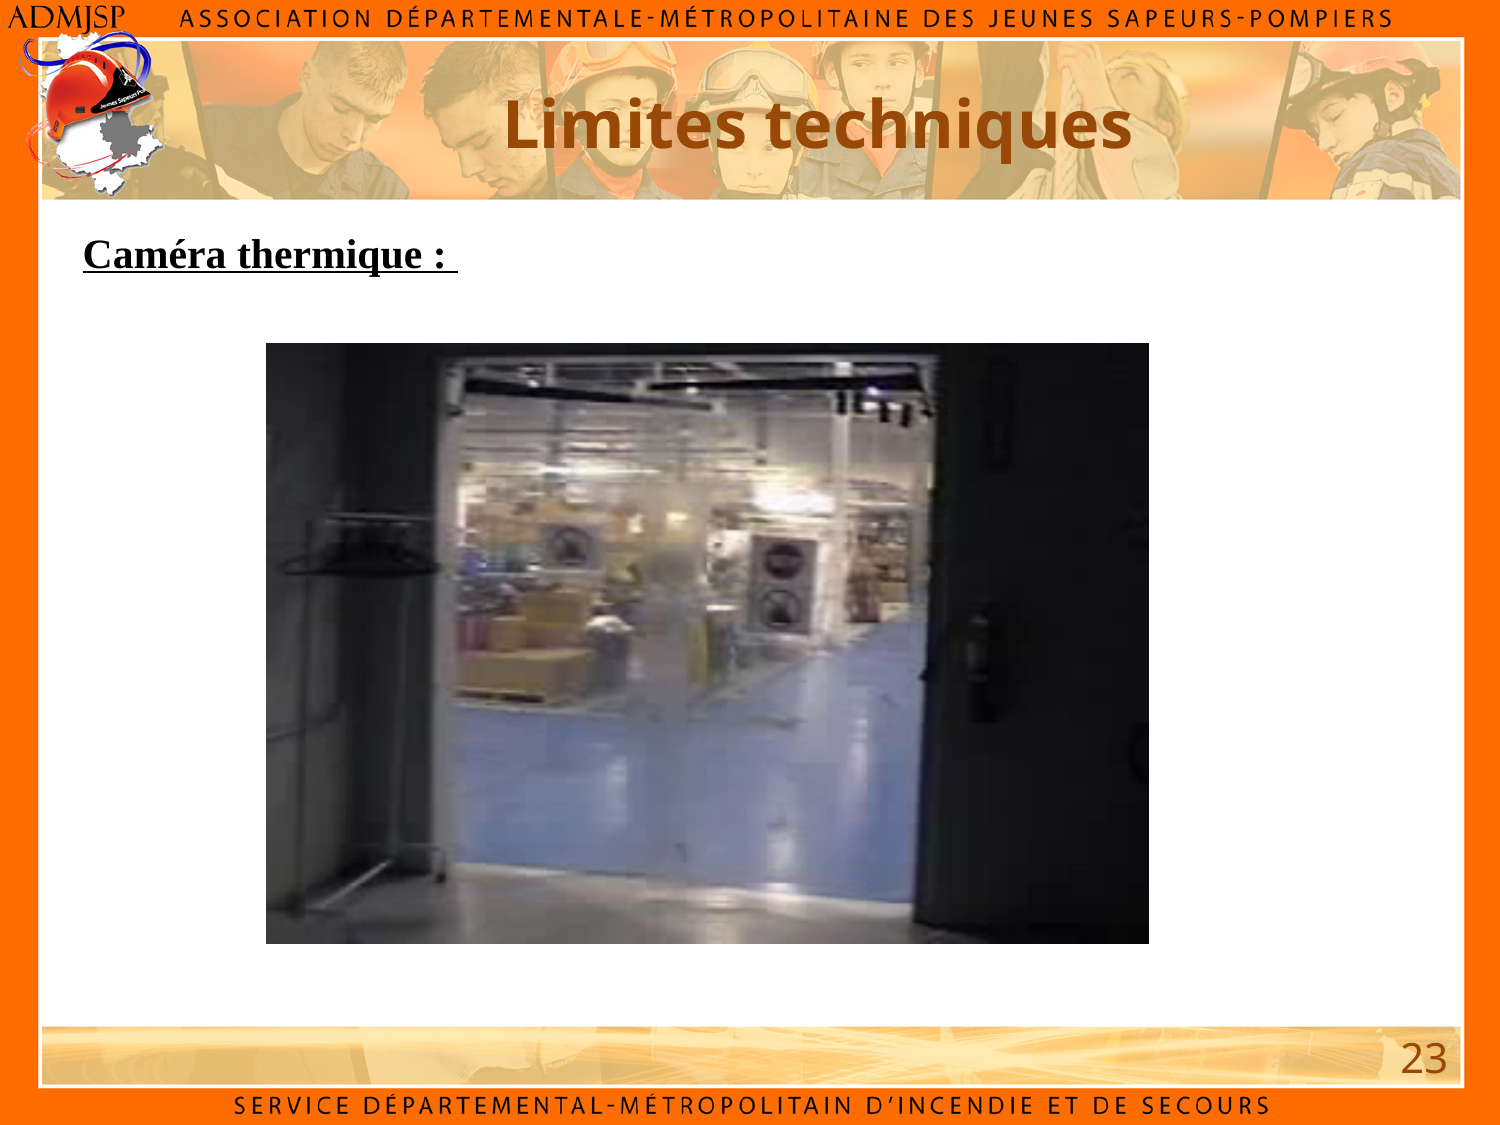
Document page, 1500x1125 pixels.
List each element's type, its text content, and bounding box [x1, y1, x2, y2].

text_box Caméra thermique : [67, 215, 1412, 285]
title Limites techniques [183, 45, 1454, 200]
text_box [265, 342, 1150, 945]
picture [0, 0, 1500, 1125]
slide_number 23 [1113, 1029, 1464, 1090]
